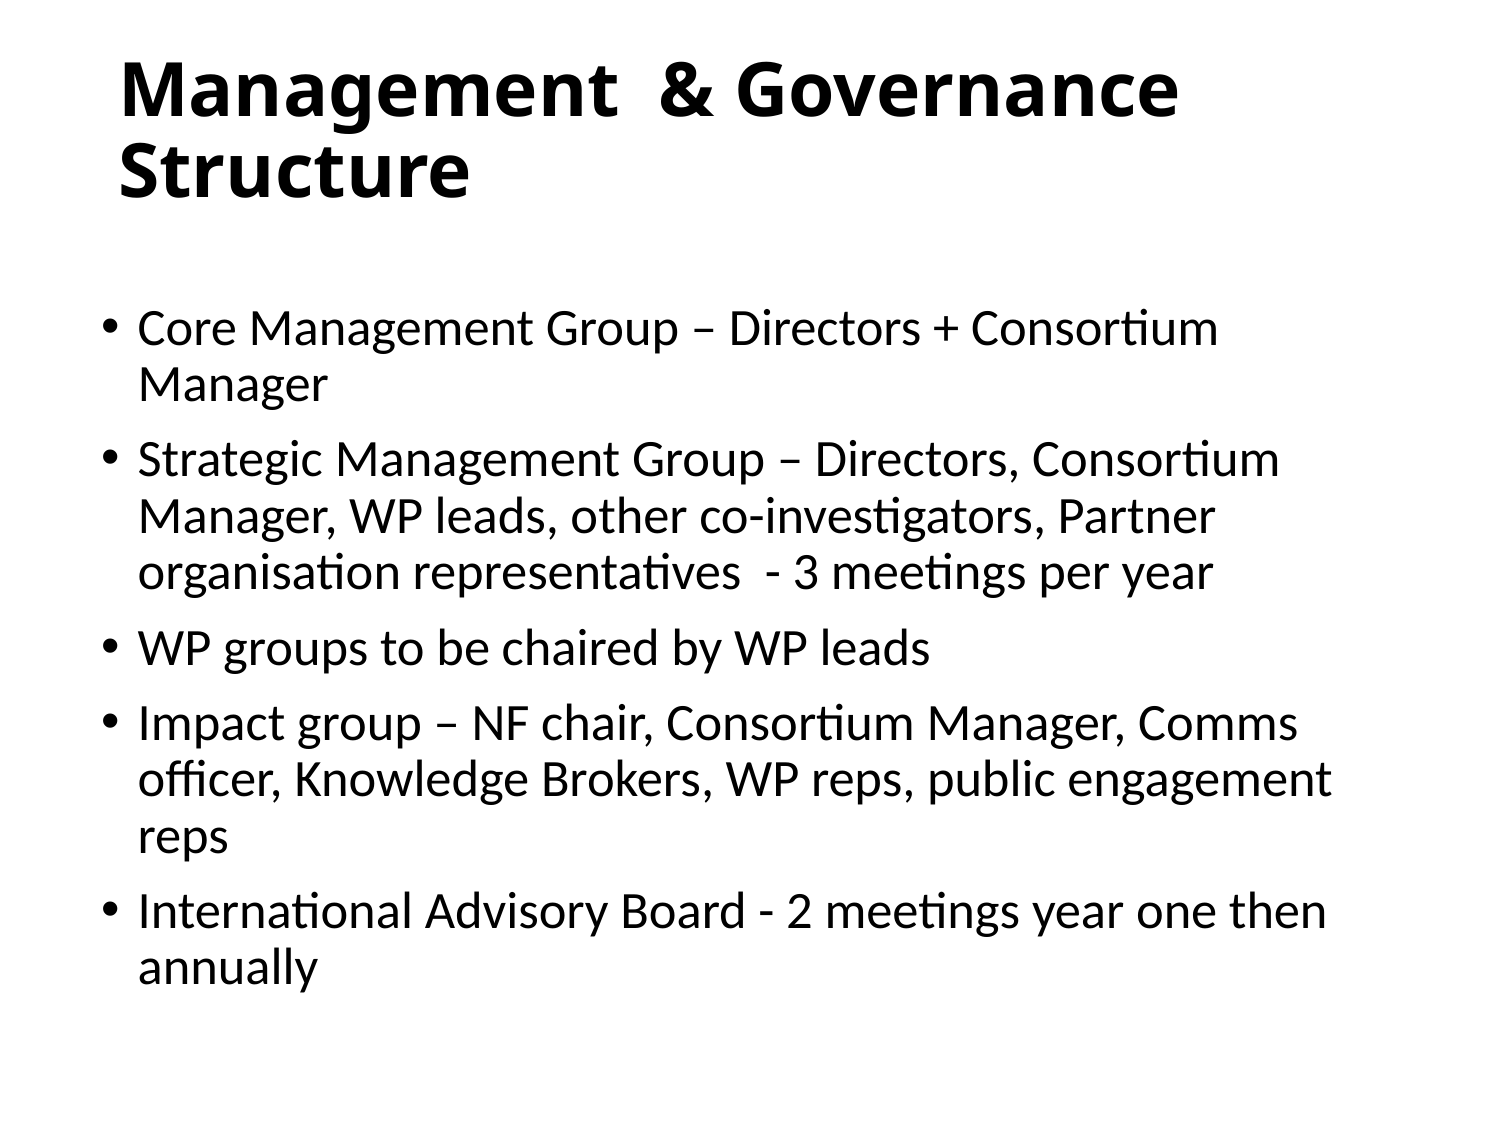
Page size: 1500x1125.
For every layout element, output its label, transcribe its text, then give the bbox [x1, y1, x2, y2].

title Management & Governance Structure [103, 24, 1397, 242]
list Core Management Group – Directors + Consortium Manager Strategic Management Group – Directors, Consortium Manager, WP leads, other co-investigators, Partner organisation representatives - 3 meetings per year WP groups to be chaired by WP leads Impact group – NF chair, Consortium Manager, Comms officer, Knowledge Brokers, WP reps, public engagement reps International Advisory Board - 2 meetings year one then annually [86, 292, 1381, 1007]
